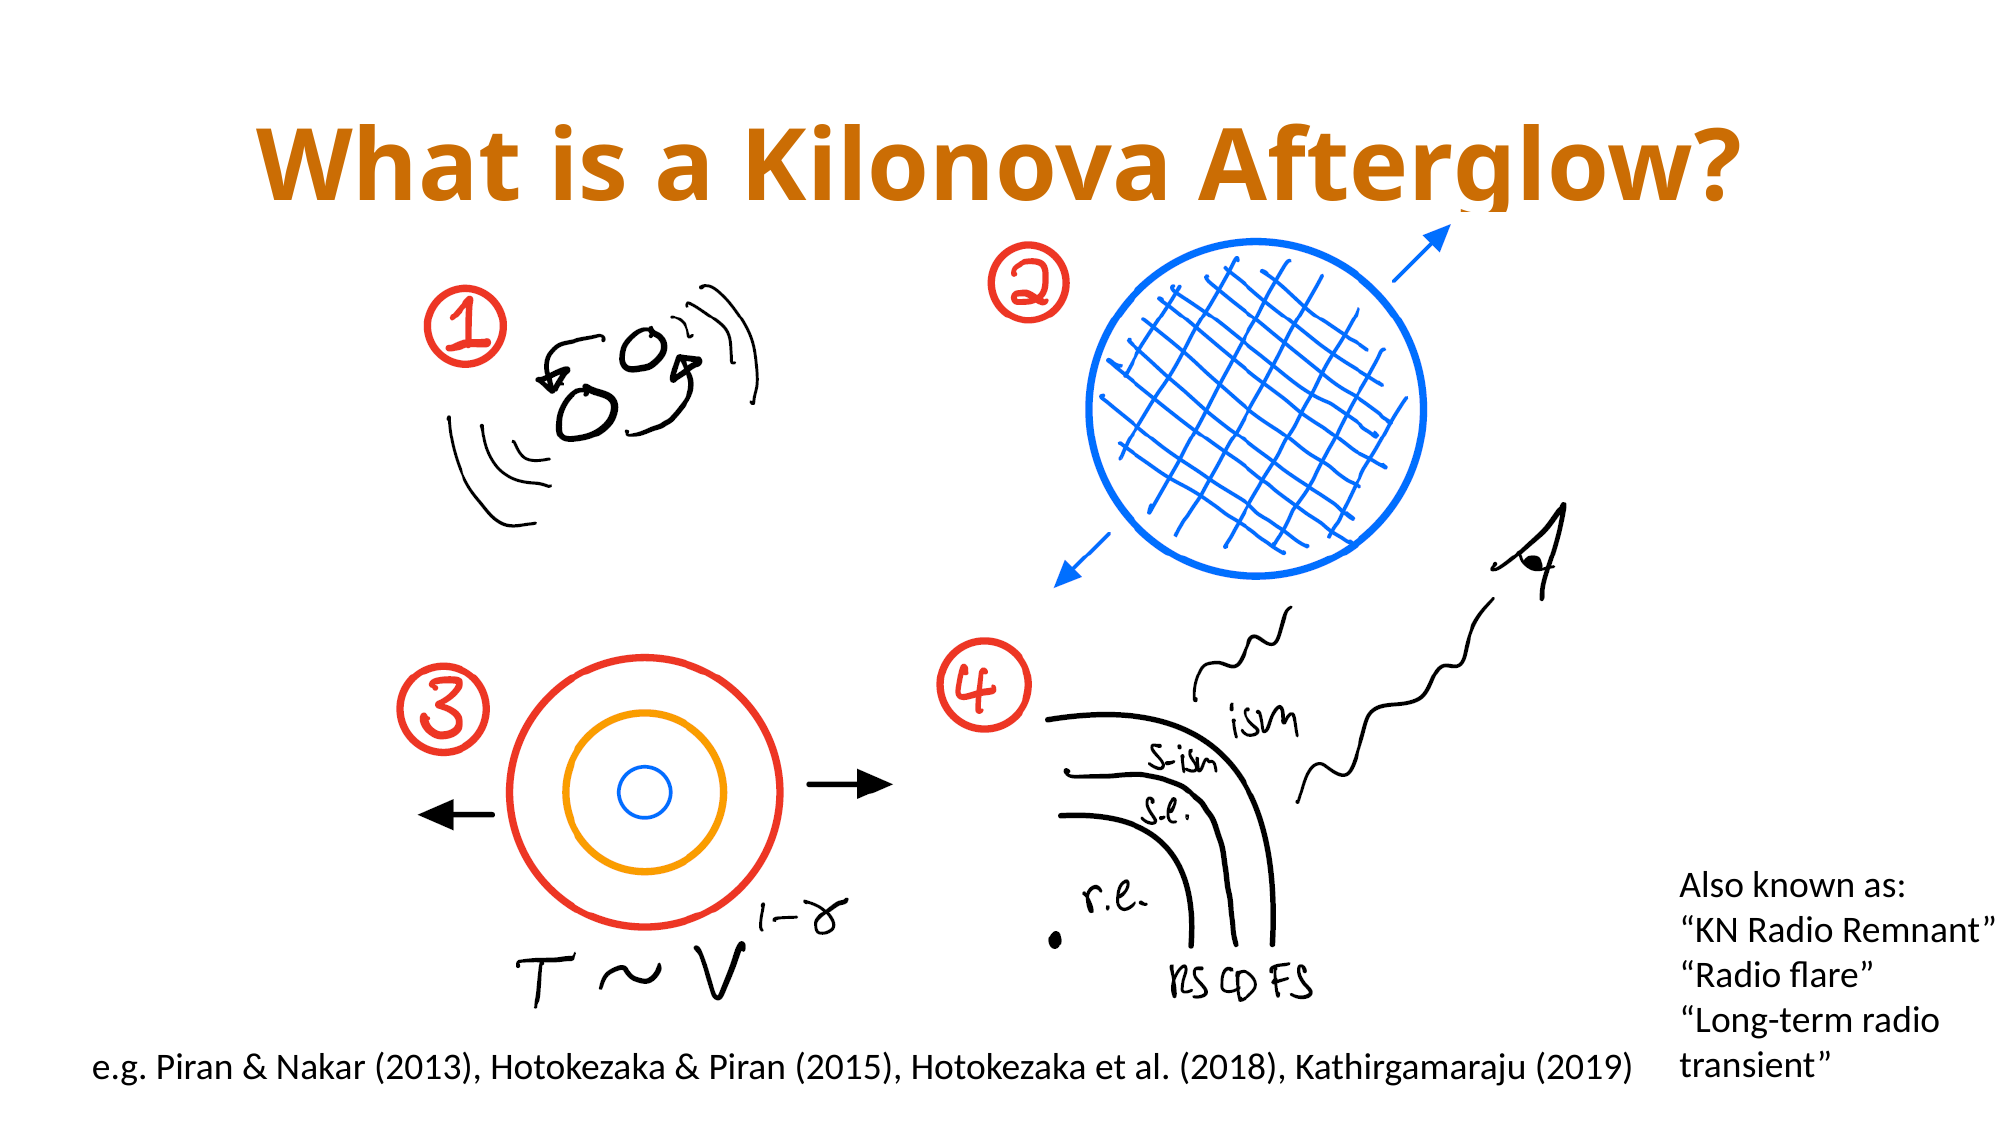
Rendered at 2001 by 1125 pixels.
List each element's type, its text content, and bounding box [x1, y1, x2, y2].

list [384, 212, 1616, 1066]
title What is a Kilonova Afterglow? [137, 59, 1863, 278]
text_box Also known as: “KN Radio Remnant” “Radio flare” “Long-term radio transient” [1664, 852, 2000, 1093]
text_box e.g. Piran & Nakar (2013), Hotokezaka & Piran (2015), Hotokezaka et al. (2018), Kathirgamaraju (2019) [77, 1034, 1665, 1095]
